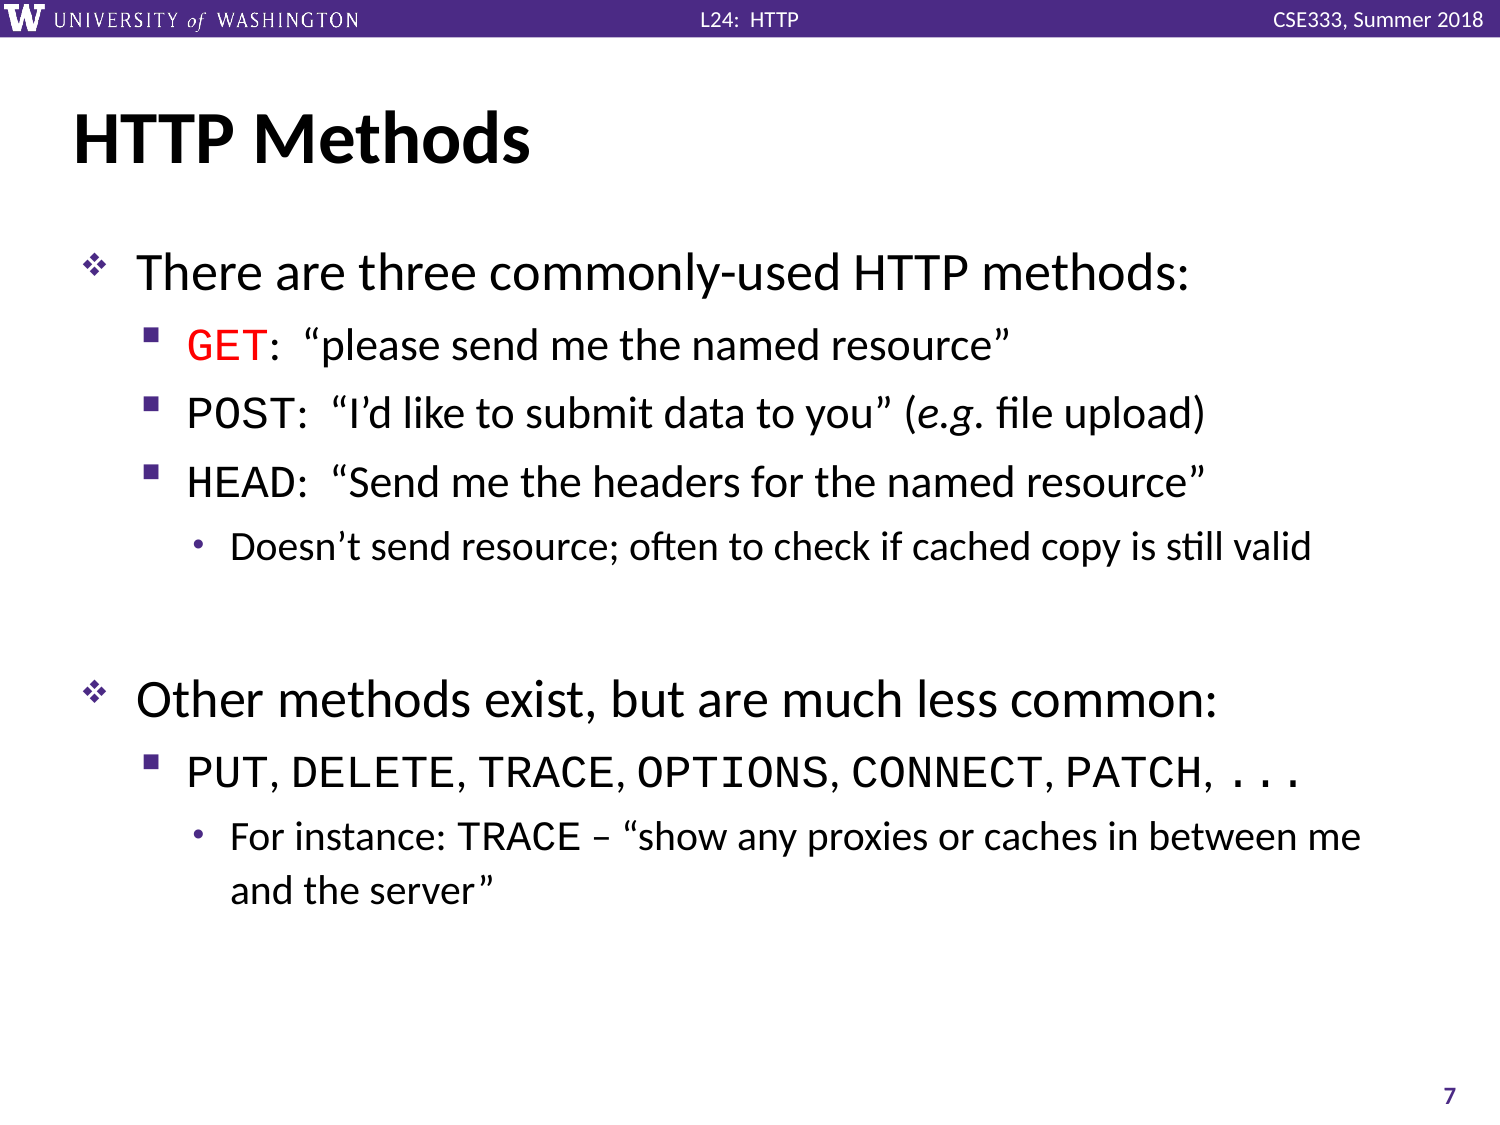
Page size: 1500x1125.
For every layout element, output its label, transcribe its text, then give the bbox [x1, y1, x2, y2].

list There are three commonly-used HTTP methods: GET: “please send me the named resource” POST: “I’d like to submit data to you” (e.g. file upload) HEAD: “Send me the headers for the named resource” Doesn’t send resource; often to check if cached copy is still valid Other methods exist, but are much less common: PUT, DELETE, TRACE, OPTIONS, CONNECT, PATCH, ... For instance: TRACE – “show any proxies or caches in between me and the server” [64, 223, 1438, 1040]
title HTTP Methods [58, 71, 1438, 197]
slide_number 7 [1400, 1065, 1500, 1125]
picture [4, 4, 358, 32]
